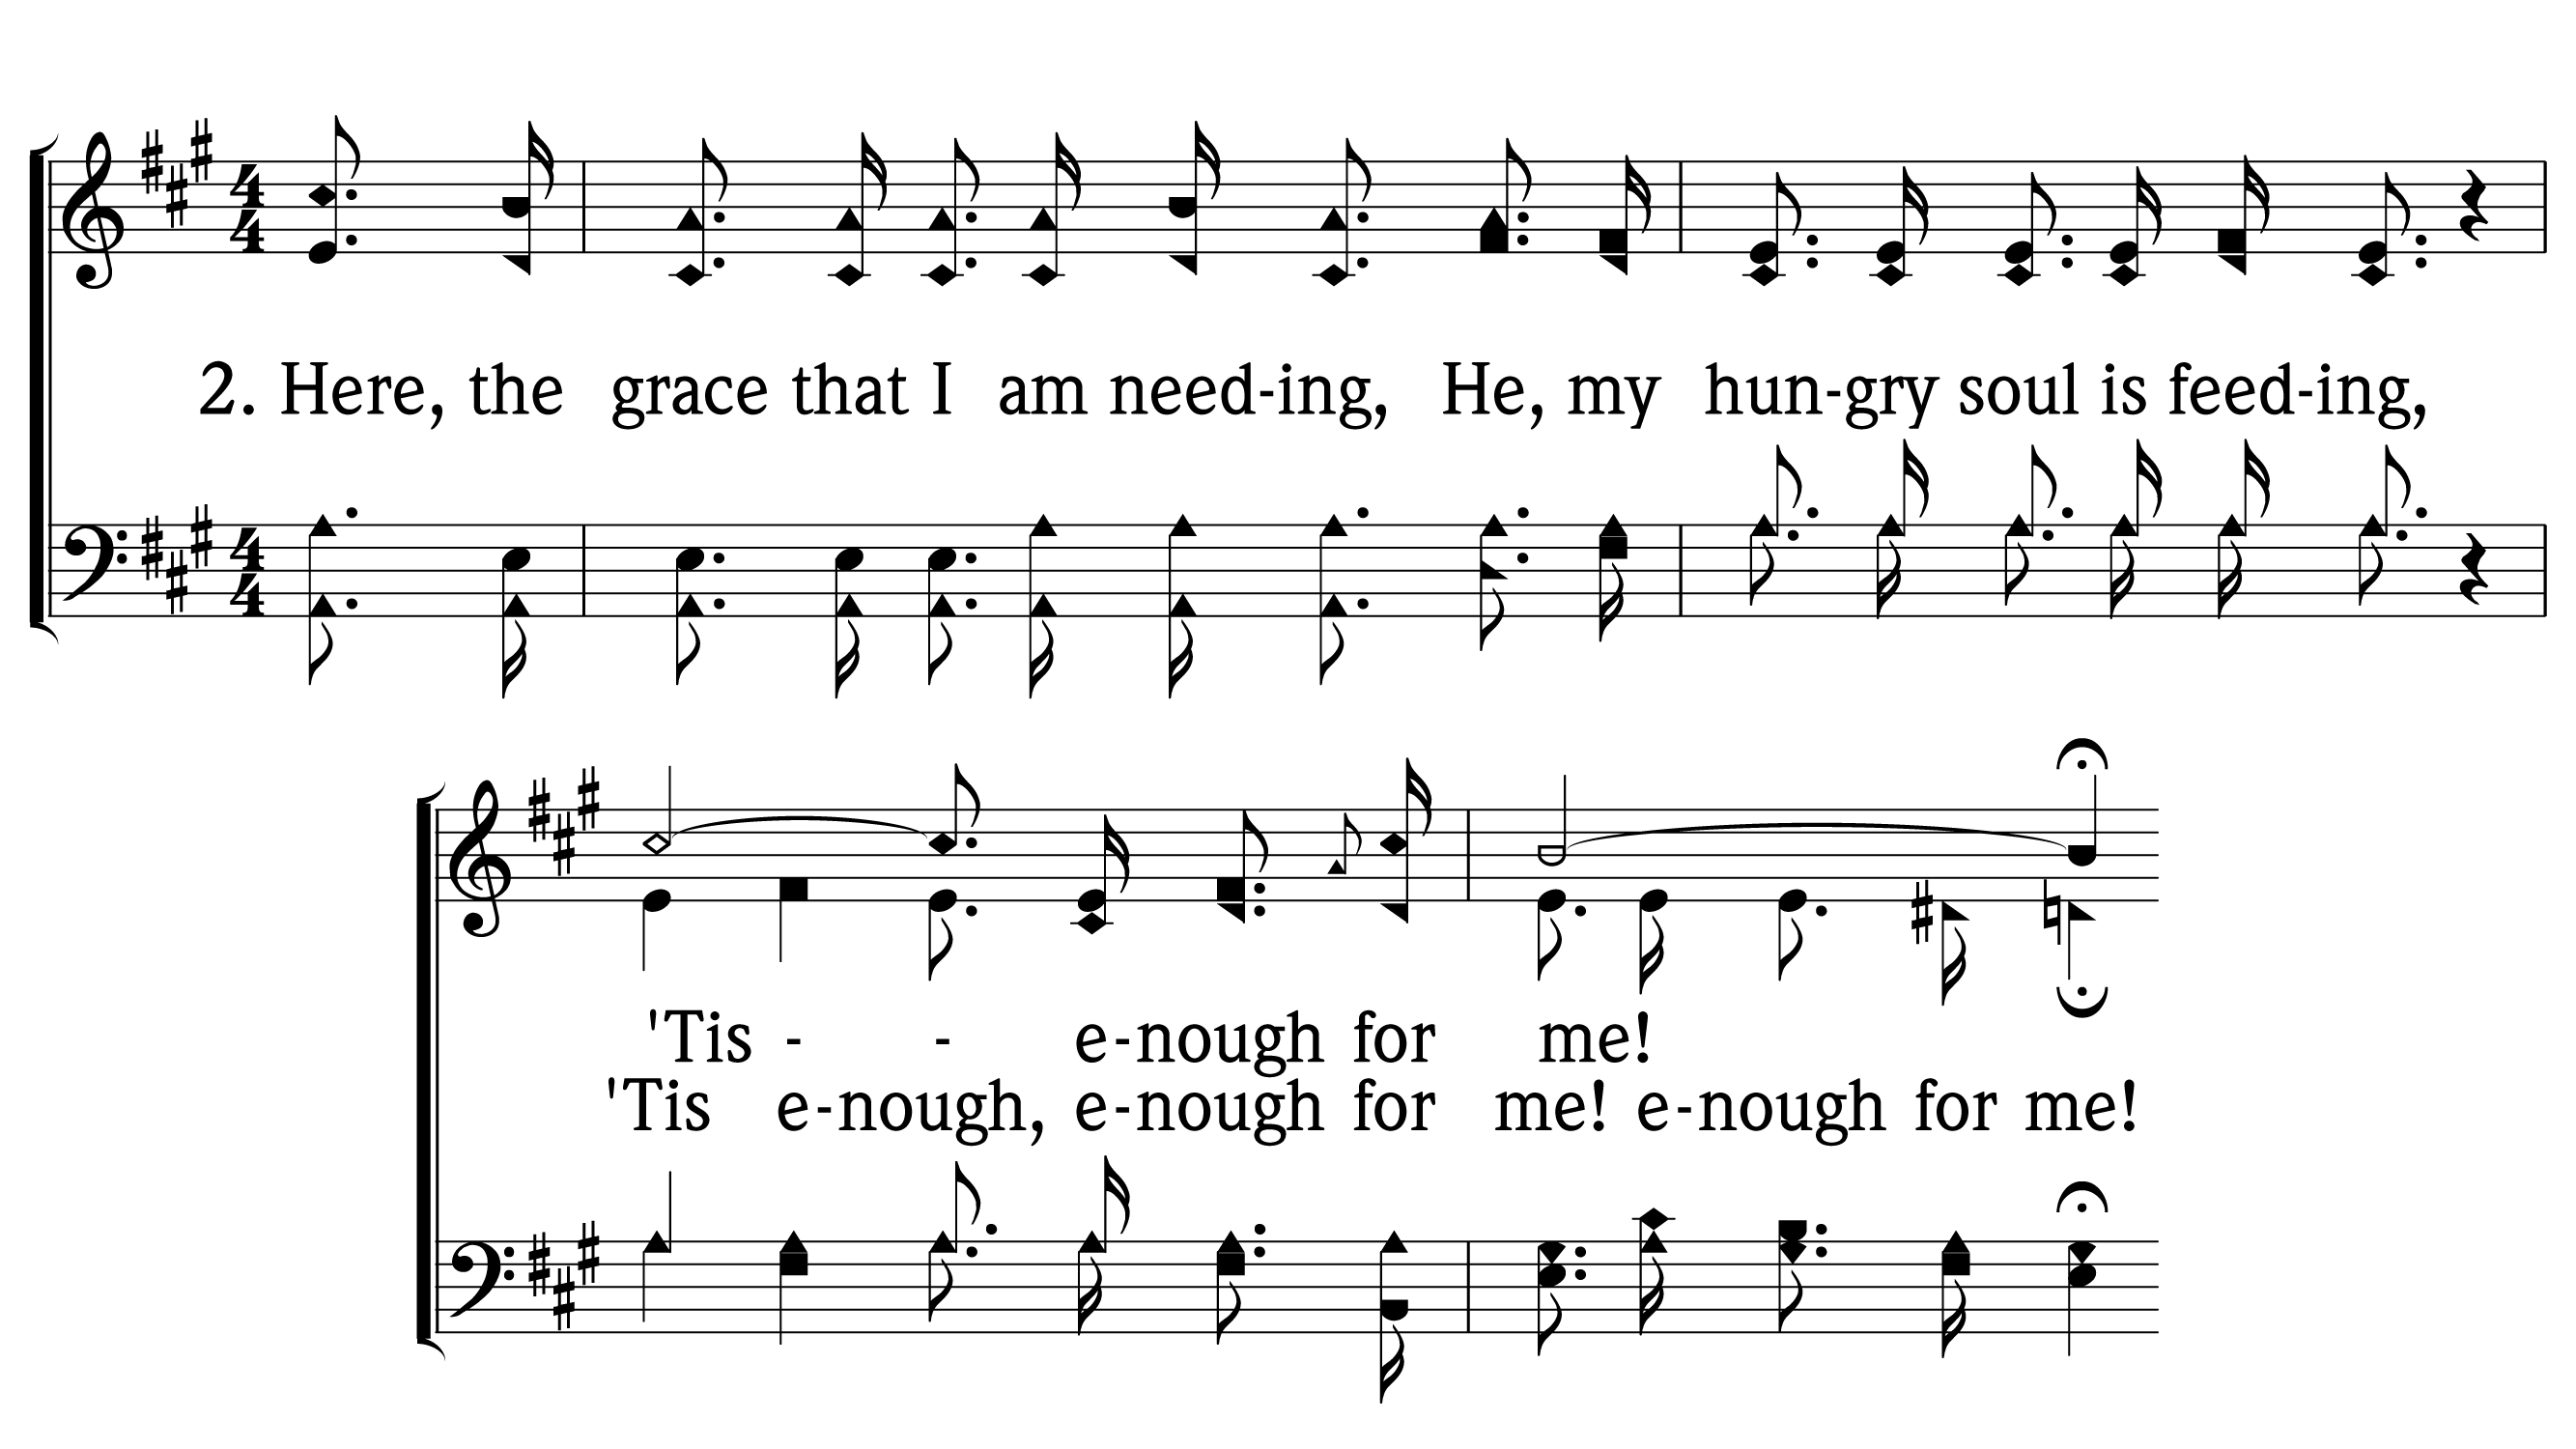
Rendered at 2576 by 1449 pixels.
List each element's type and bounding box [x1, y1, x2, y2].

text_box [0, 0, 2576, 1449]
